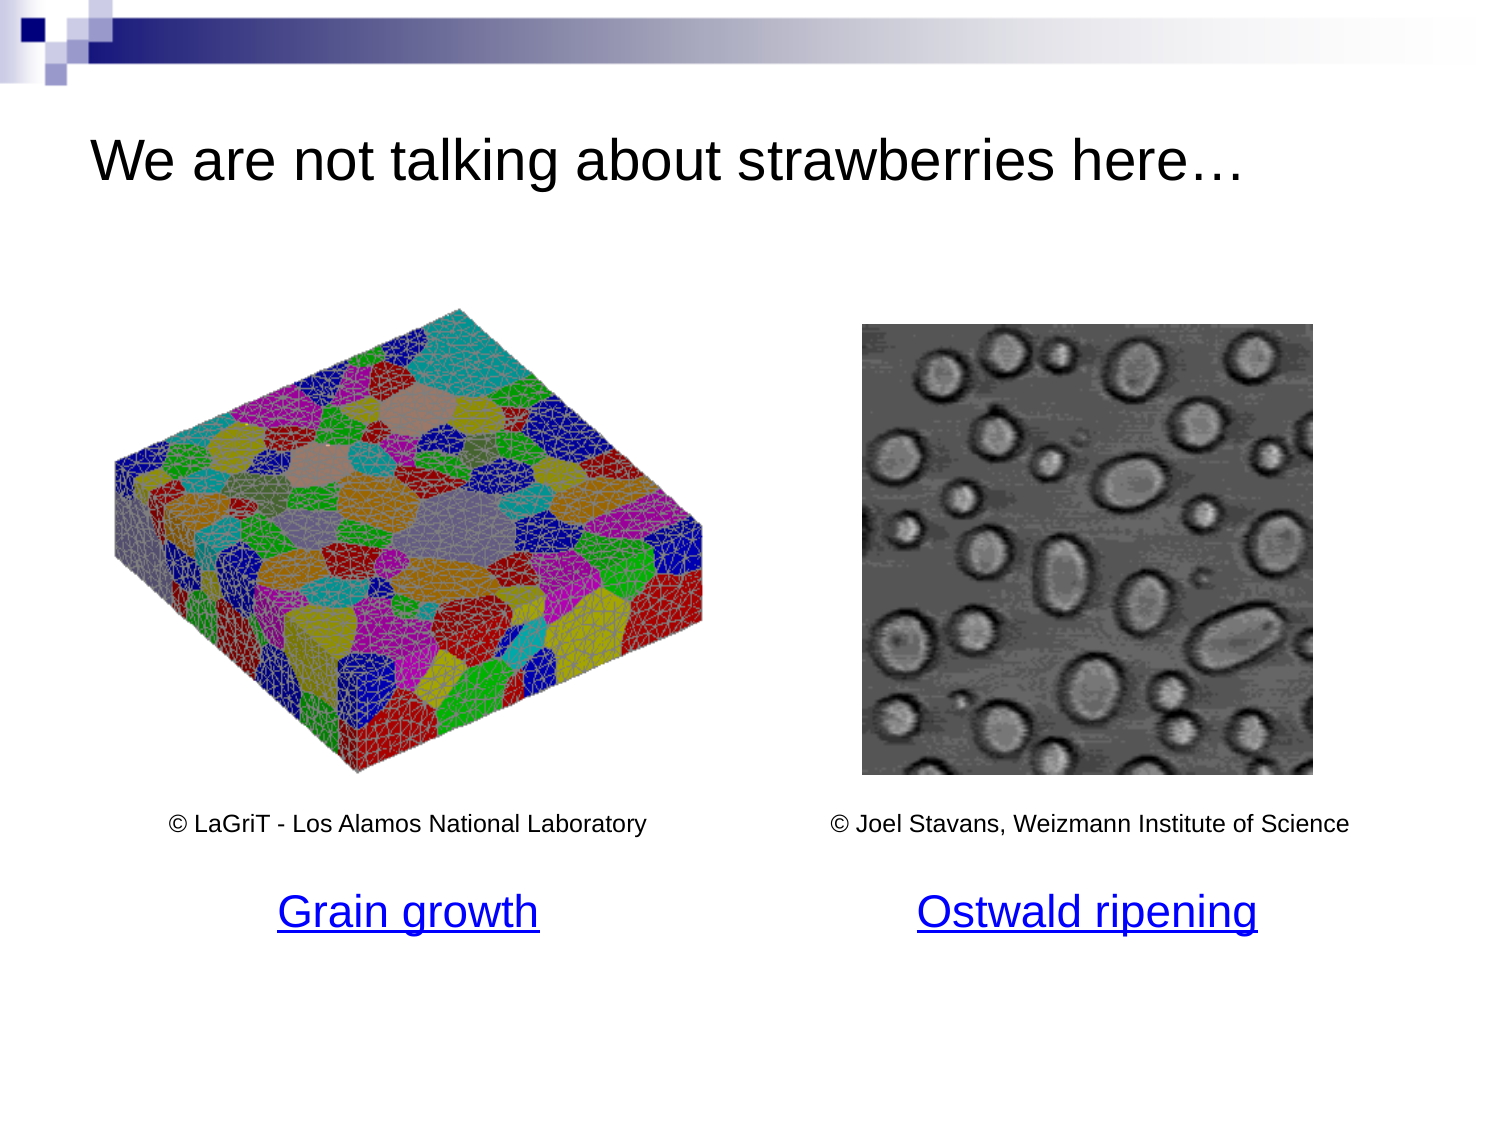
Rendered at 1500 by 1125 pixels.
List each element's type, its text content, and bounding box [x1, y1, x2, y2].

title We are not talking about strawberries here… [74, 75, 1413, 239]
text_box Ostwald ripening [901, 874, 1274, 944]
text_box © Joel Stavans, Weizmann Institute of Science [815, 800, 1367, 845]
picture [0, 0, 1500, 1125]
text_box © LaGriT - Los Alamos National Laboratory [153, 820, 663, 845]
text_box Grain growth [262, 874, 555, 944]
